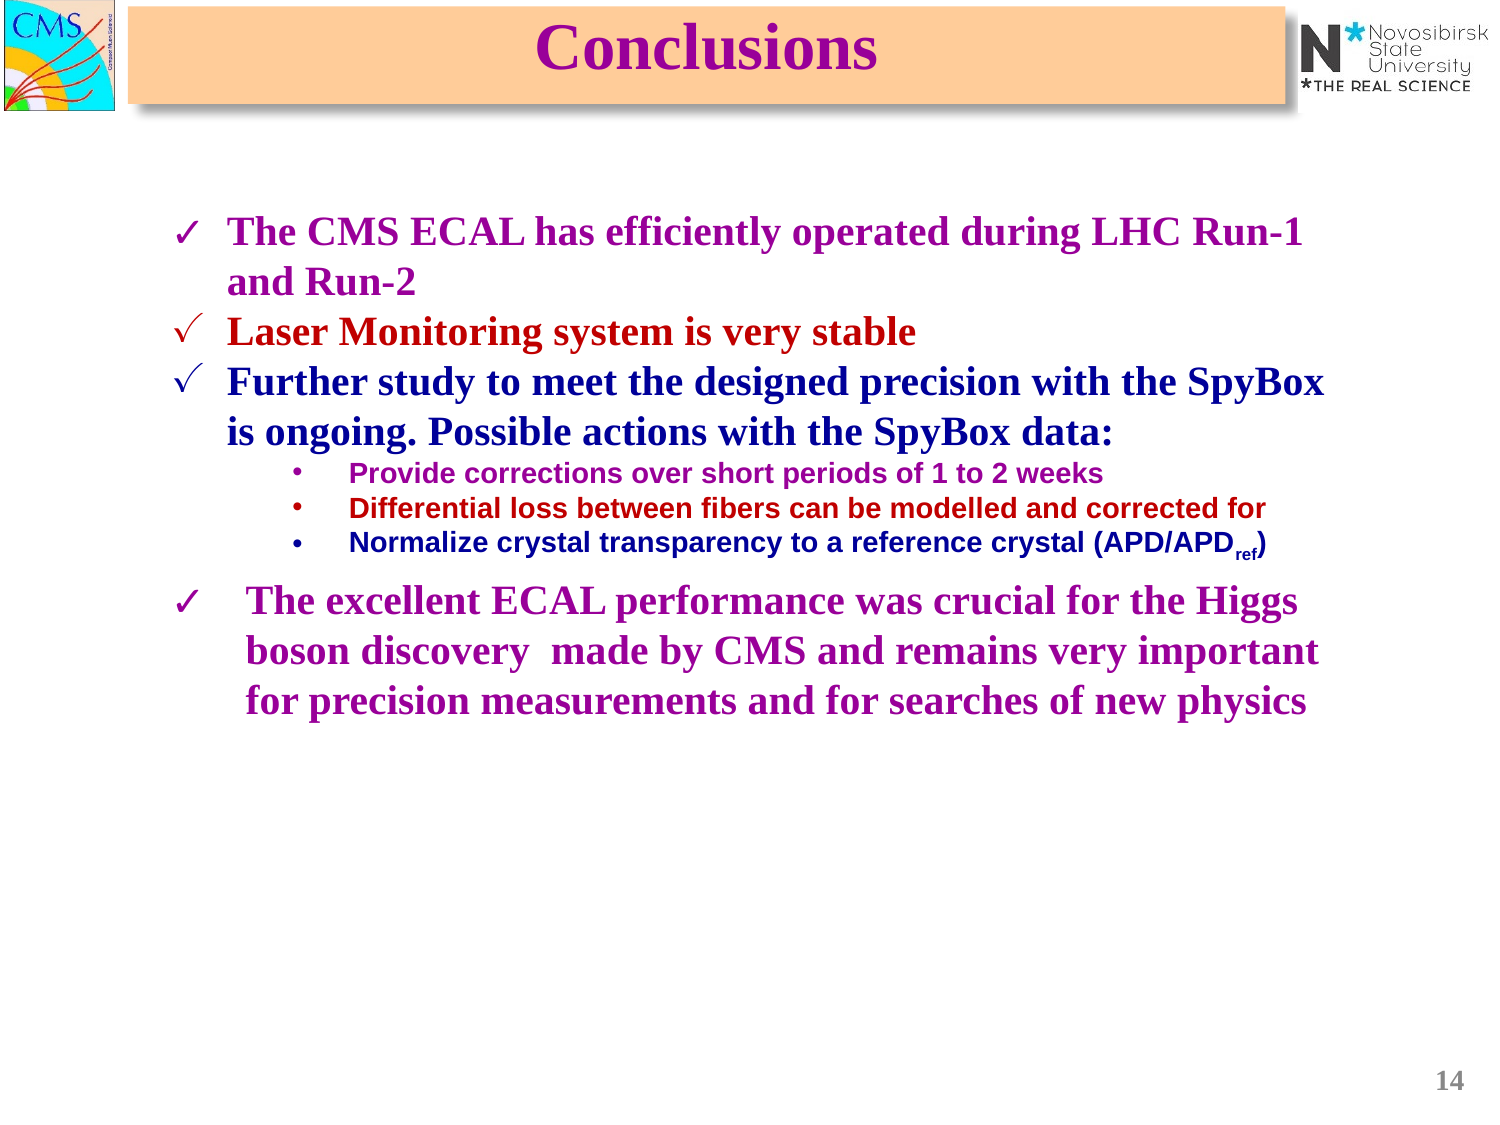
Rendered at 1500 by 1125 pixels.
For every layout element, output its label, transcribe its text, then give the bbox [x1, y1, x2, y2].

picture [1298, 0, 1489, 113]
text_box Conclusions [127, 6, 1286, 104]
text_box The CMS ECAL has efficiently operated during LHC Run-1 and Run-2 Laser Monitoring system is very stable Further study to meet the designed precision with the SpyBox is ongoing. Possible actions with the SpyBox data: Provide corrections over short periods of 1 to 2 weeks Differential loss between fibers can be modelled and corrected for Normalize crystal transparency to a reference crystal (APD/APDref) The excellent ECAL performance was crucial for the Higgs boson discovery made by CMS and remains very important for precision measurements and for searches of new physics [155, 196, 1365, 934]
picture [3, 0, 116, 111]
slide_number 14 [1399, 1048, 1480, 1109]
